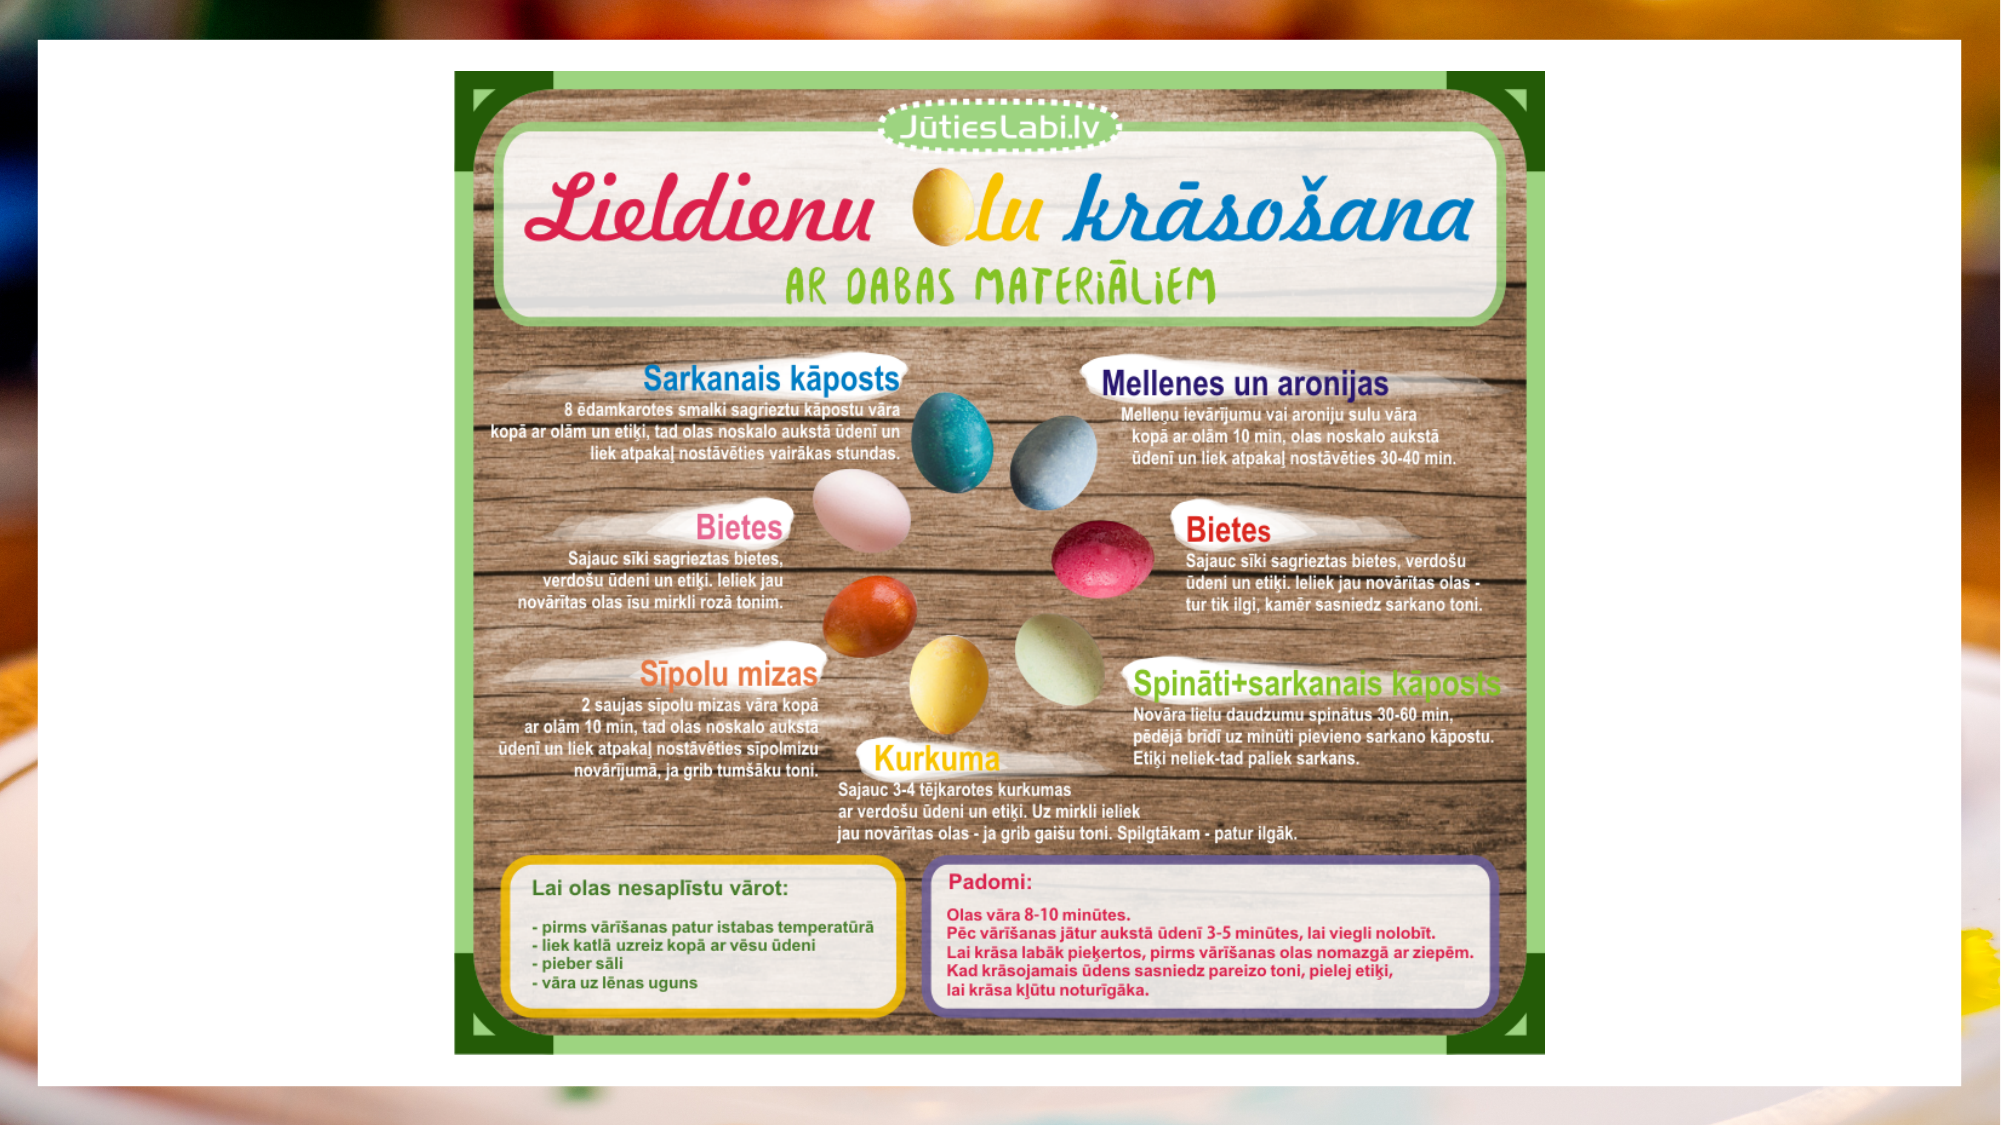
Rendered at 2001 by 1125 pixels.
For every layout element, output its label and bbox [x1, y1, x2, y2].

text_box [36, 38, 1963, 1088]
picture [0, 0, 2001, 1125]
list [454, 71, 1545, 1055]
